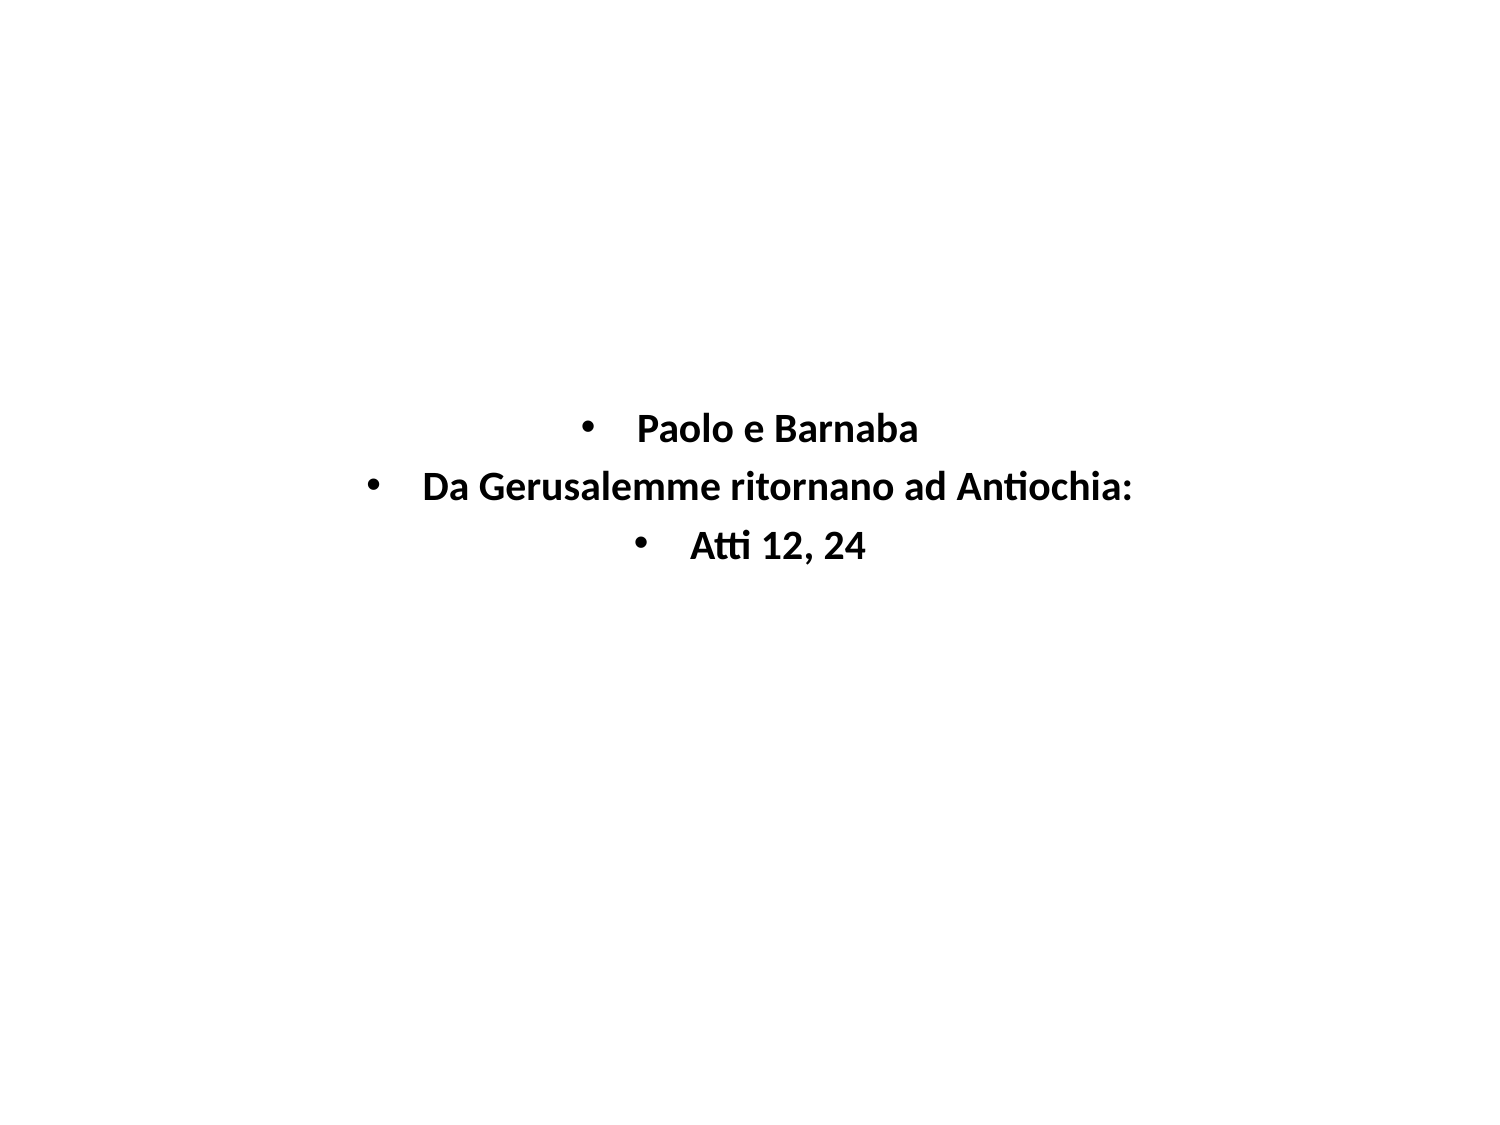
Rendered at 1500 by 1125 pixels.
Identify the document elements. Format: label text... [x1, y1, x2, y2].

list Paolo e Barnaba Da Gerusalemme ritornano ad Antiochia: Atti 12, 24 [0, 118, 1500, 1124]
